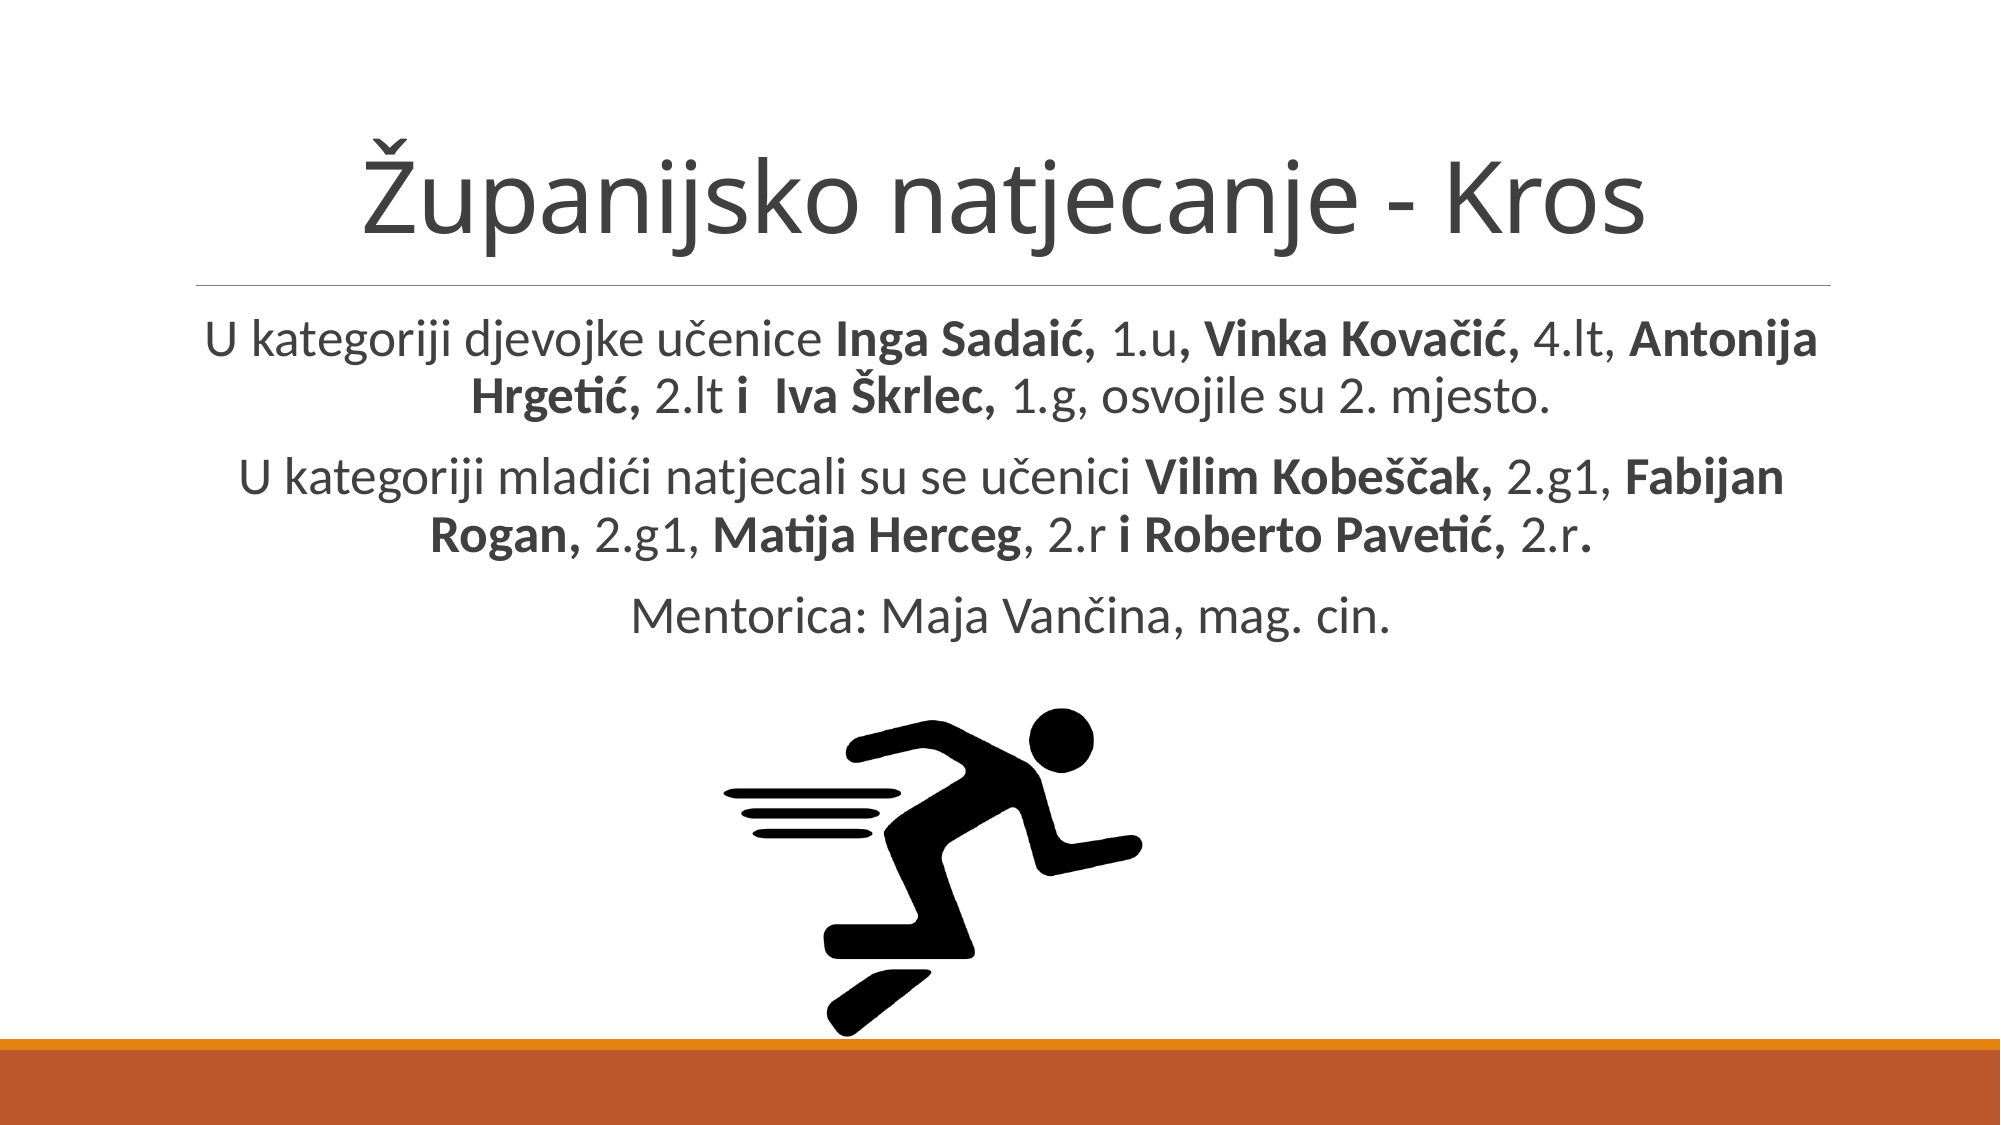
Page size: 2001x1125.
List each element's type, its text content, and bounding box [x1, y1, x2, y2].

picture [684, 622, 1188, 1125]
title Županijsko natjecanje - Kros [180, 23, 1830, 262]
list U kategoriji djevojke učenice Inga Sadaić, 1.u, Vinka Kovačić, 4.lt, Antonija Hrgetić, 2.lt i Iva Škrlec, 1.g, osvojile su 2. mjesto. U kategoriji mladići natjecali su se učenici Vilim Kobeščak, 2.g1, Fabijan Rogan, 2.g1, Matija Herceg, 2.r i Roberto Pavetić, 2.r. Mentorica: Maja Vančina, mag. cin. [180, 302, 1830, 731]
